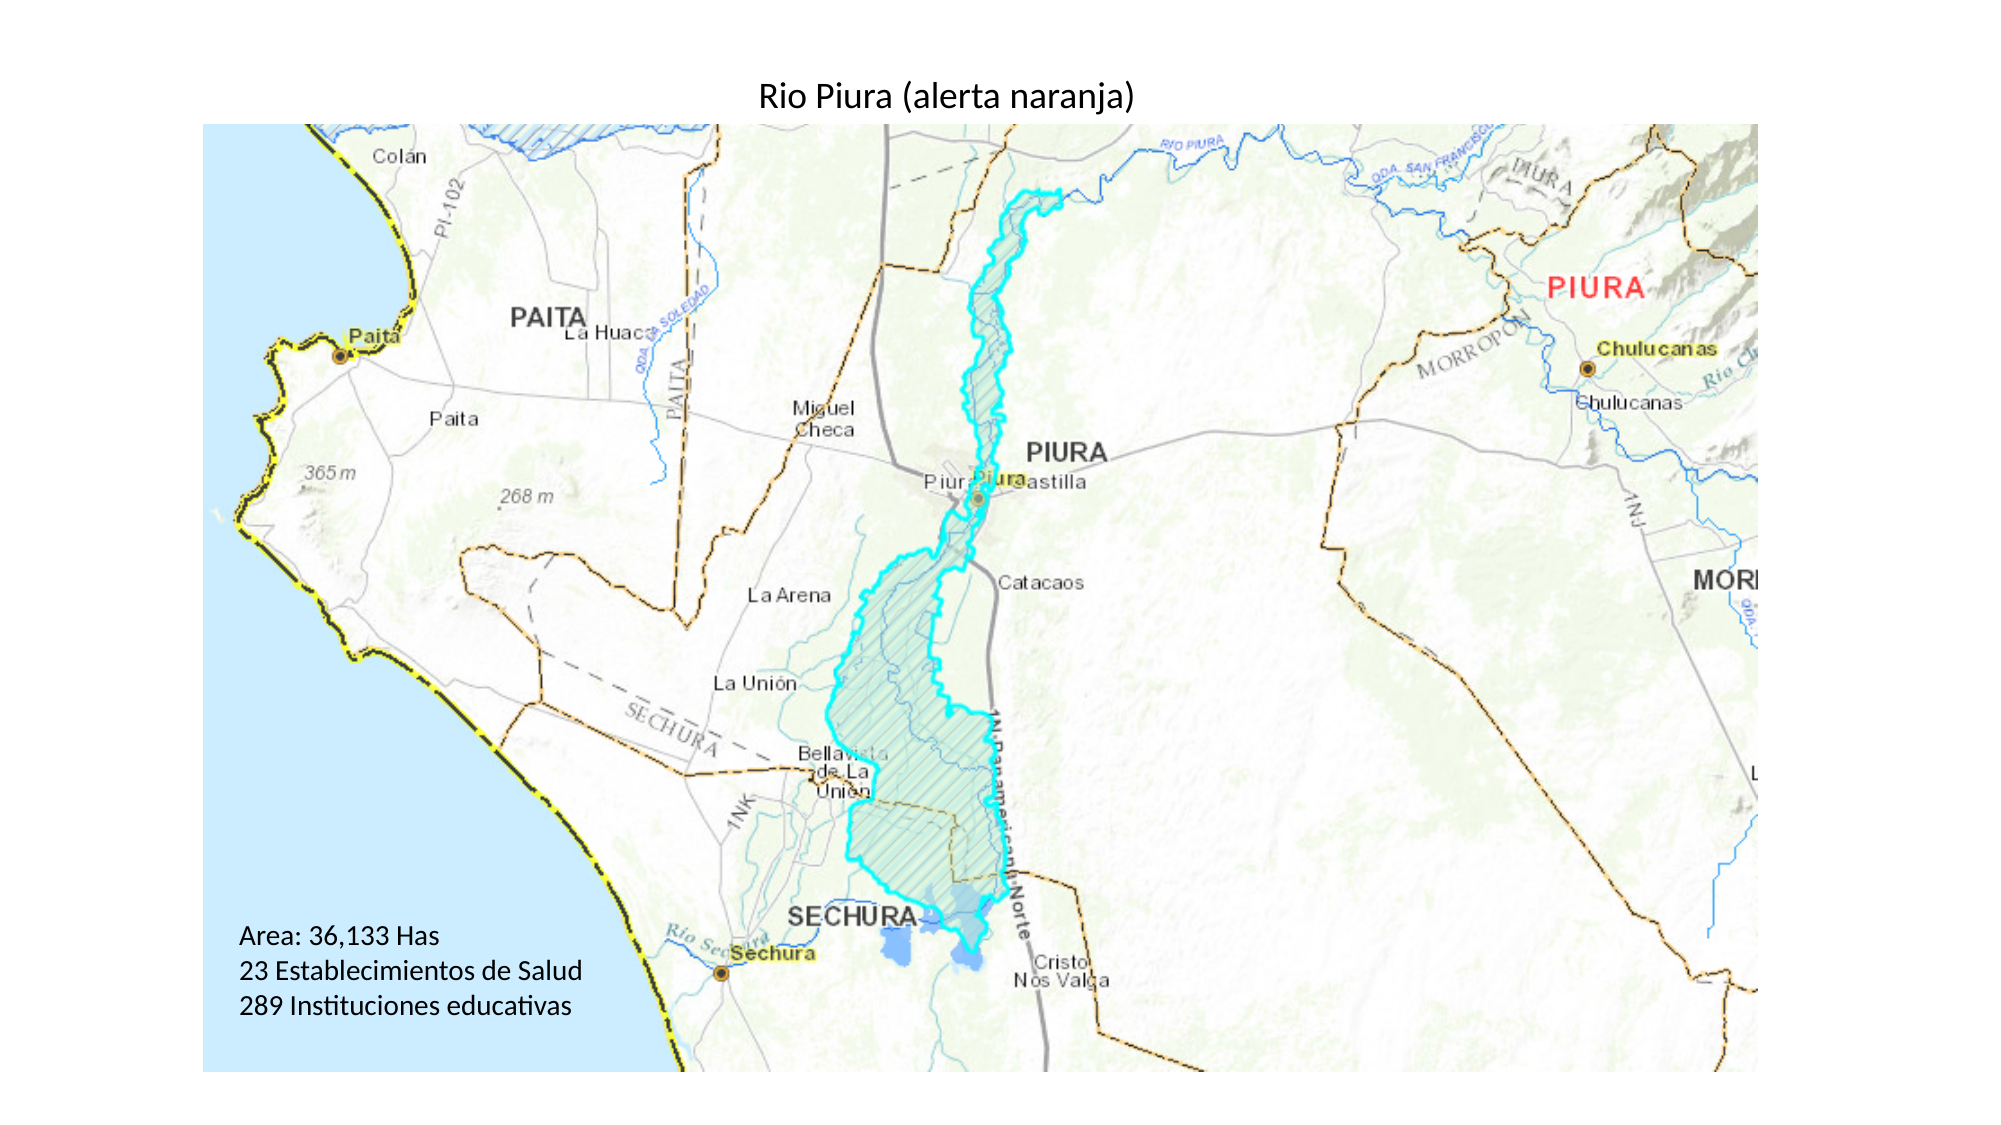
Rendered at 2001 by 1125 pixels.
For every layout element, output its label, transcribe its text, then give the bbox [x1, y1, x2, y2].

picture [203, 124, 1758, 1072]
text_box Rio Piura (alerta naranja) [743, 64, 1151, 124]
